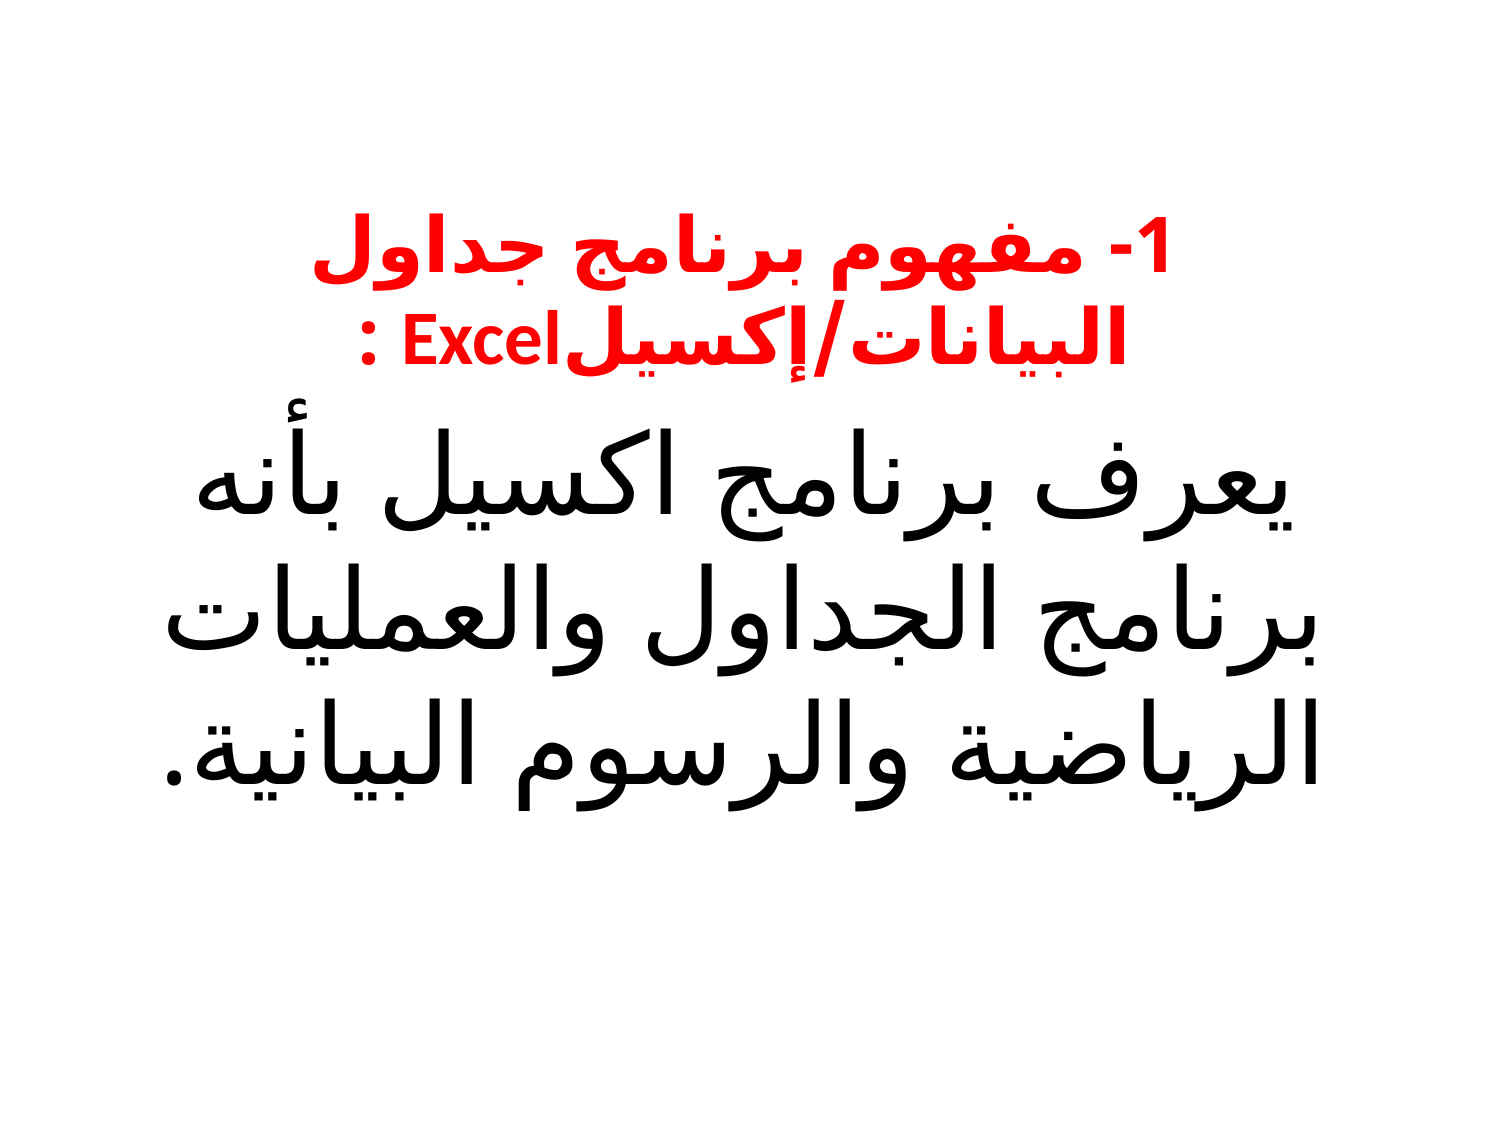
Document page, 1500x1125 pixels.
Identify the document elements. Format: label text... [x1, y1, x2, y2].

subtitle 1- مفهوم برنامج جداول البيانات/إكسيلExcel : يعرف برنامج اكسيل بأنه برنامج الجداول والعمليات الرياضية والرسوم البيانية. [125, 187, 1363, 1038]
